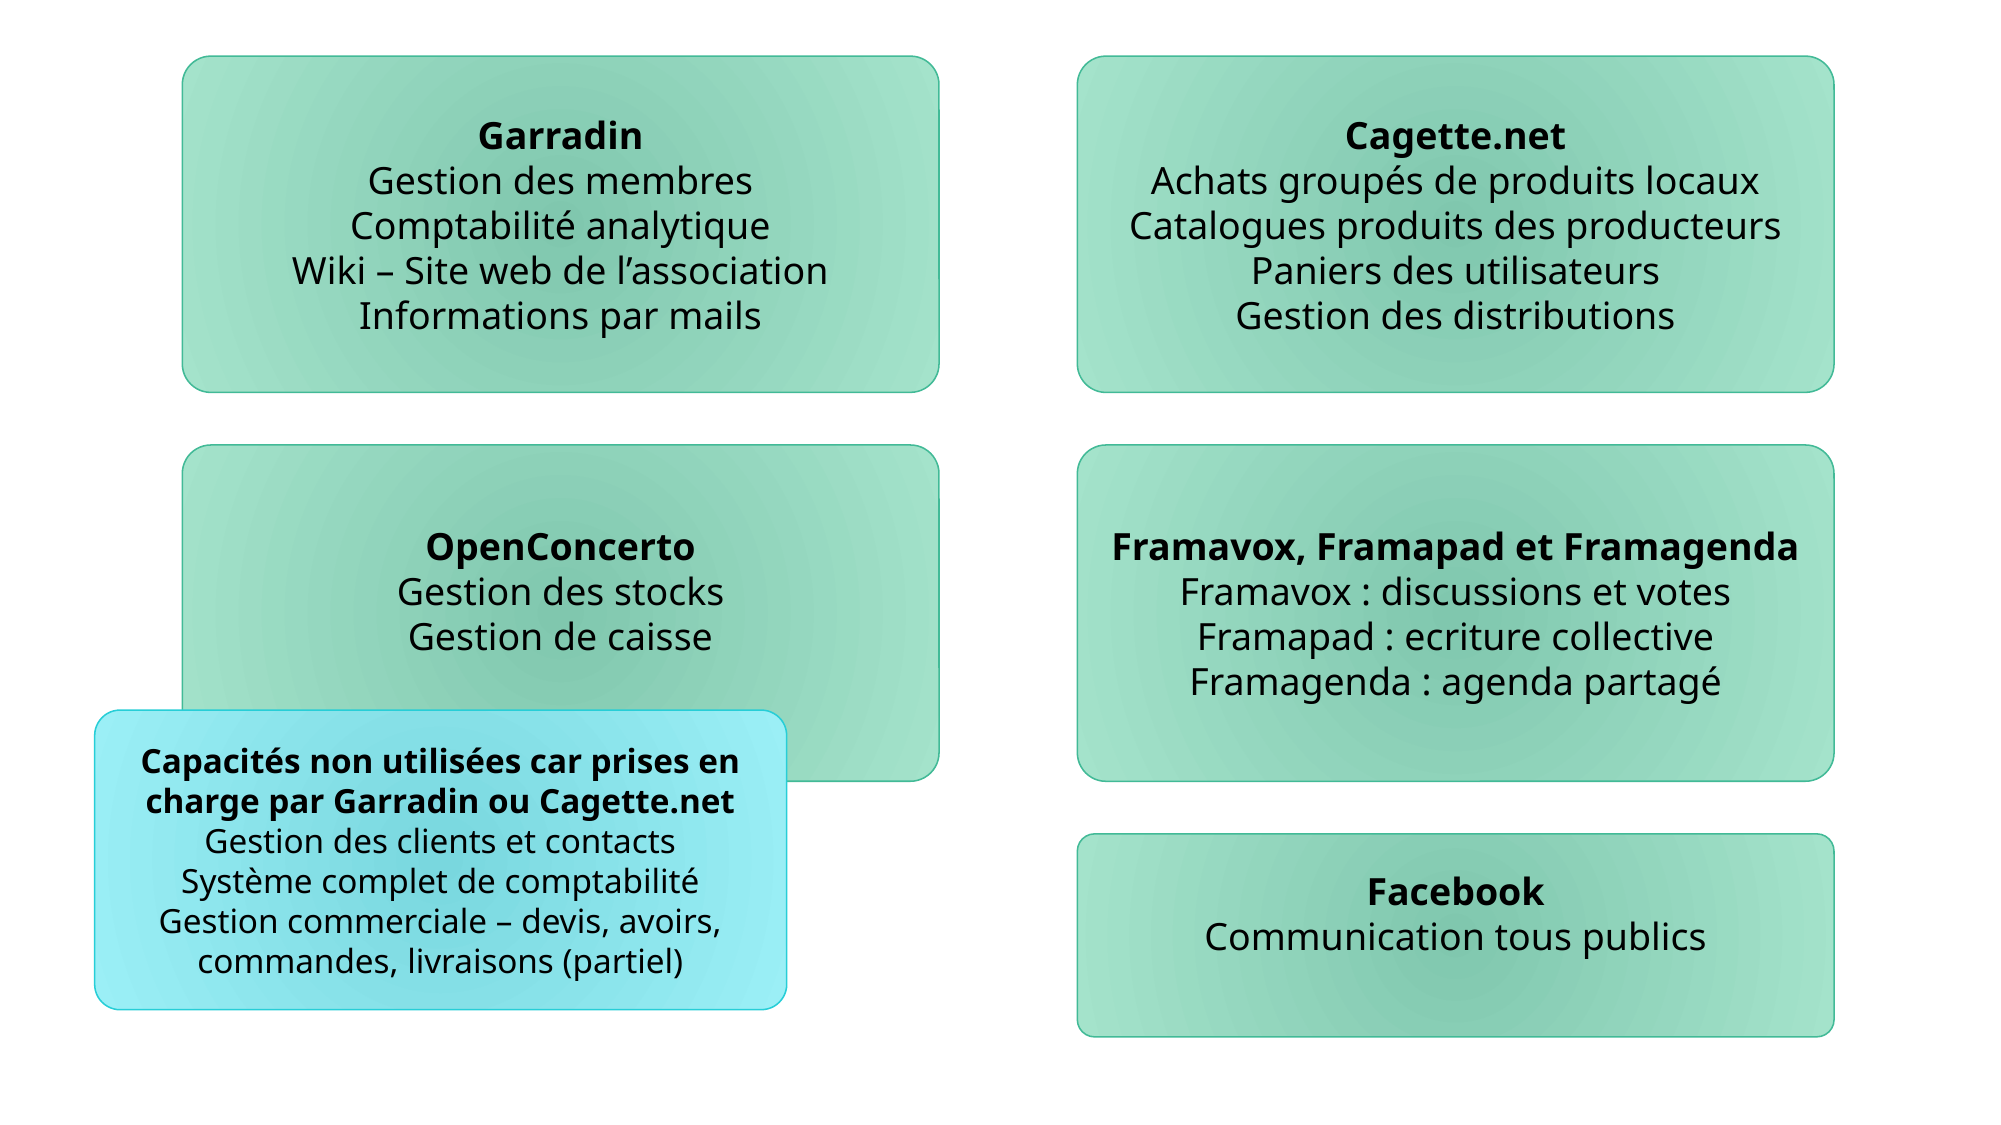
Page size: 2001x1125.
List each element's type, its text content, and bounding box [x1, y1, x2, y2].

text_box Facebook Communication tous publics [1076, 833, 1835, 1038]
text_box Cagette.net Achats groupés de produits locaux Catalogues produits des producteurs Paniers des utilisateurs Gestion des distributions [1076, 55, 1835, 394]
text_box Framavox, Framapad et Framagenda Framavox : discussions et votes Framapad : ecriture collective Framagenda : agenda partagé [1076, 444, 1835, 783]
text_box OpenConcerto Gestion des stocks Gestion de caisse [181, 444, 940, 783]
text_box Capacités non utilisées car prises en charge par Garradin ou Cagette.net Gestion des clients et contacts Système complet de comptabilité Gestion commerciale – devis, avoirs, commandes, livraisons (partiel) [93, 709, 788, 1011]
text_box Garradin Gestion des membres Comptabilité analytique Wiki – Site web de l’association Informations par mails [181, 55, 940, 394]
